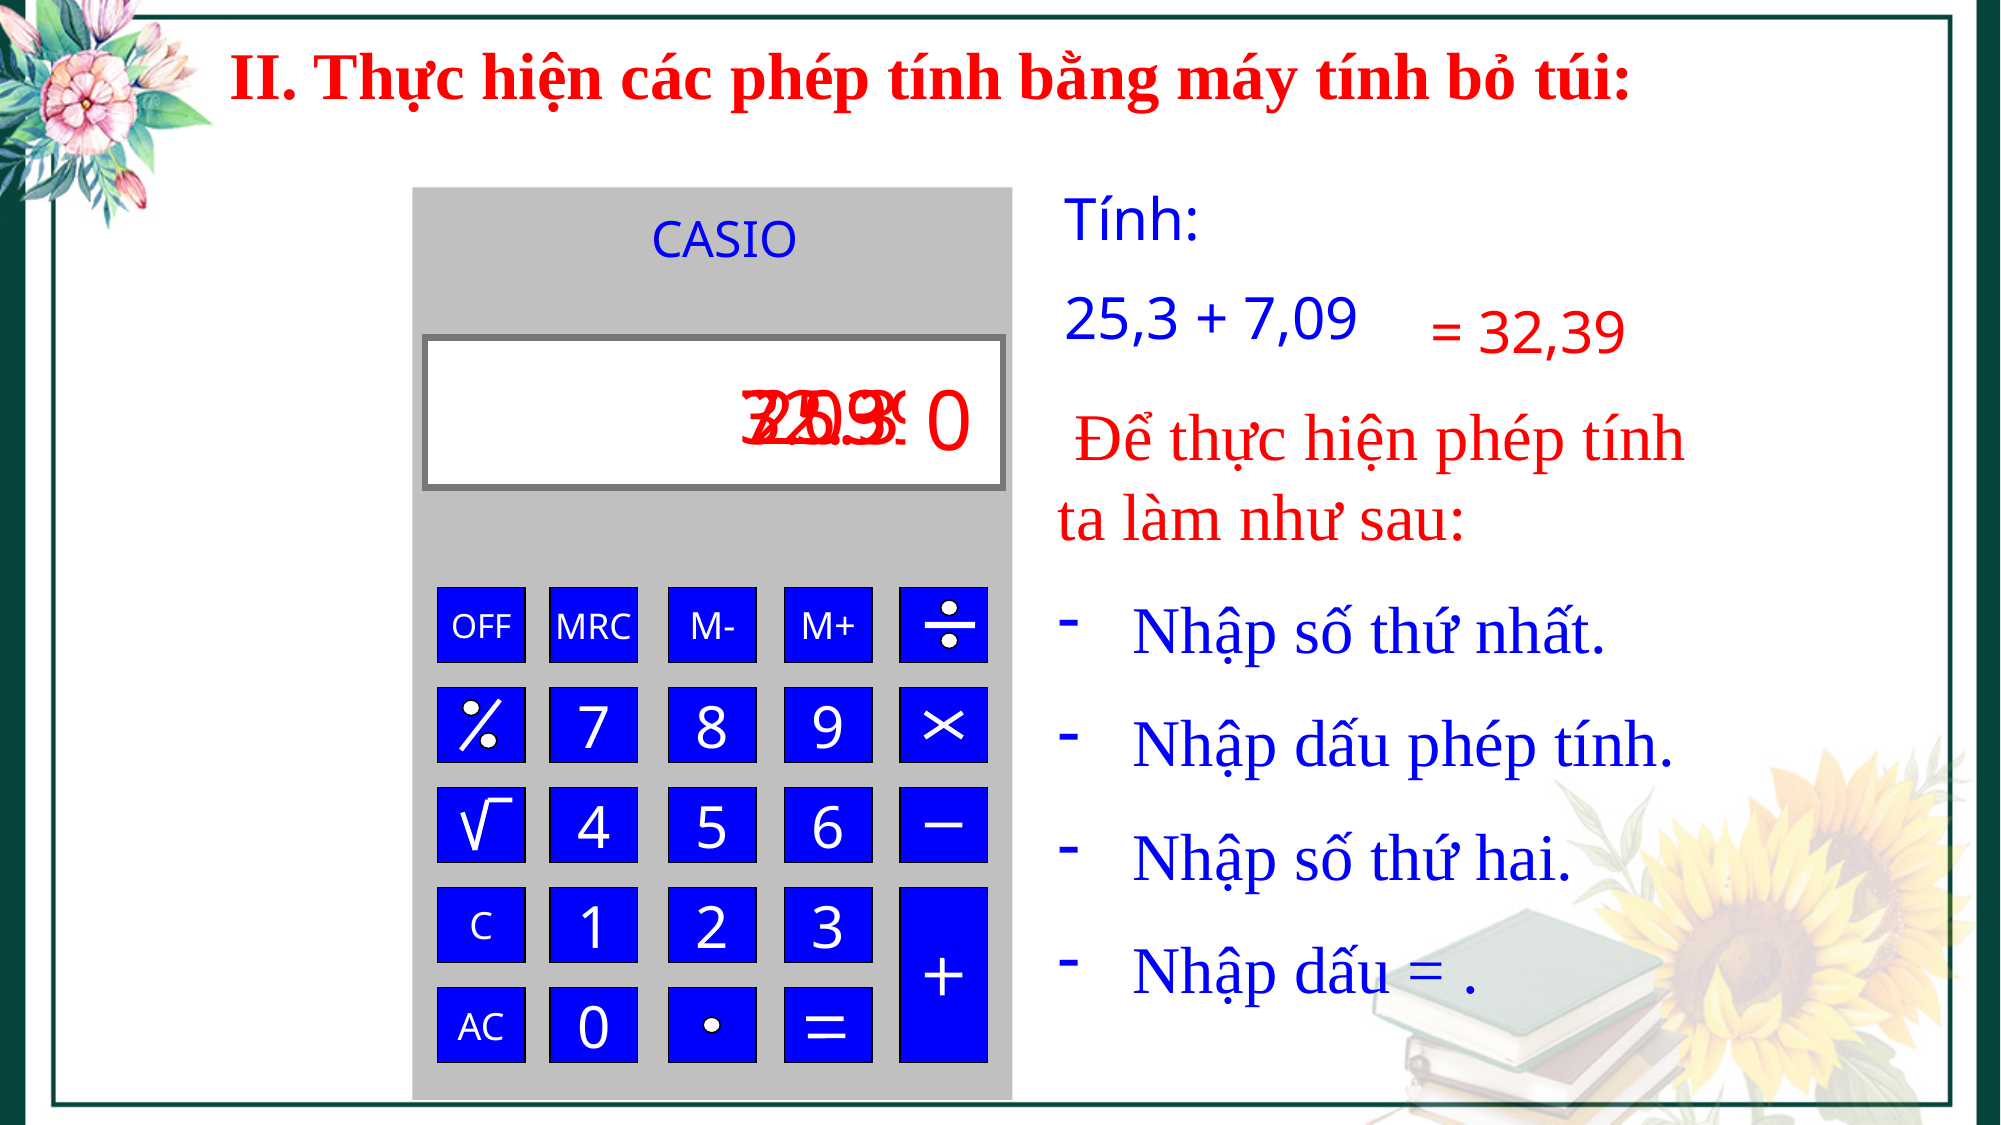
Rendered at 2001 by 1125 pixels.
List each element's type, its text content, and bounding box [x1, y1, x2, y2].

text_box 2 [668, 887, 757, 963]
text_box CASIO [600, 199, 850, 275]
text_box [940, 632, 958, 649]
text_box [784, 987, 872, 1063]
text_box 4 [549, 787, 638, 863]
text_box [479, 732, 497, 749]
text_box MRC [549, 587, 638, 663]
text_box Để thực hiện phép tính ta làm như sau: Nhập số thứ nhất. Nhập dấu phép tính. Nhập số thứ hai. Nhập dấu = . [1043, 386, 1743, 1125]
text_box 0 [905, 380, 993, 455]
text_box 3 [784, 887, 872, 963]
text_box [462, 699, 480, 716]
text_box M- [668, 587, 757, 663]
text_box [940, 600, 958, 616]
text_box 0 [549, 987, 638, 1063]
text_box C [437, 887, 525, 963]
text_box [668, 987, 757, 1063]
picture [0, 0, 2001, 1125]
text_box 8 [668, 687, 757, 763]
text_box [899, 787, 988, 863]
text_box [899, 587, 988, 663]
text_box 7 [549, 687, 638, 763]
text_box [437, 687, 525, 763]
text_box [899, 687, 988, 763]
text_box II. Thực hiện các phép tính bằng máy tính bỏ túi: [214, 25, 1660, 121]
text_box [412, 187, 1013, 1100]
text_box M+ [784, 587, 872, 663]
text_box 32.39 [724, 362, 1013, 468]
text_box OFF [437, 587, 525, 663]
text_box [703, 1017, 721, 1033]
text_box 5 [668, 787, 757, 863]
text_box [437, 787, 525, 863]
text_box 9 [784, 687, 872, 763]
text_box 6 [784, 787, 872, 863]
text_box [899, 887, 988, 1063]
text_box 1 [549, 887, 638, 963]
text_box [424, 337, 1004, 488]
text_box + [924, 369, 1000, 455]
text_box Tính: 25,3 + 7,09 [1049, 174, 1438, 359]
text_box AC [437, 987, 525, 1063]
text_box = 32,39 [1399, 287, 1700, 373]
